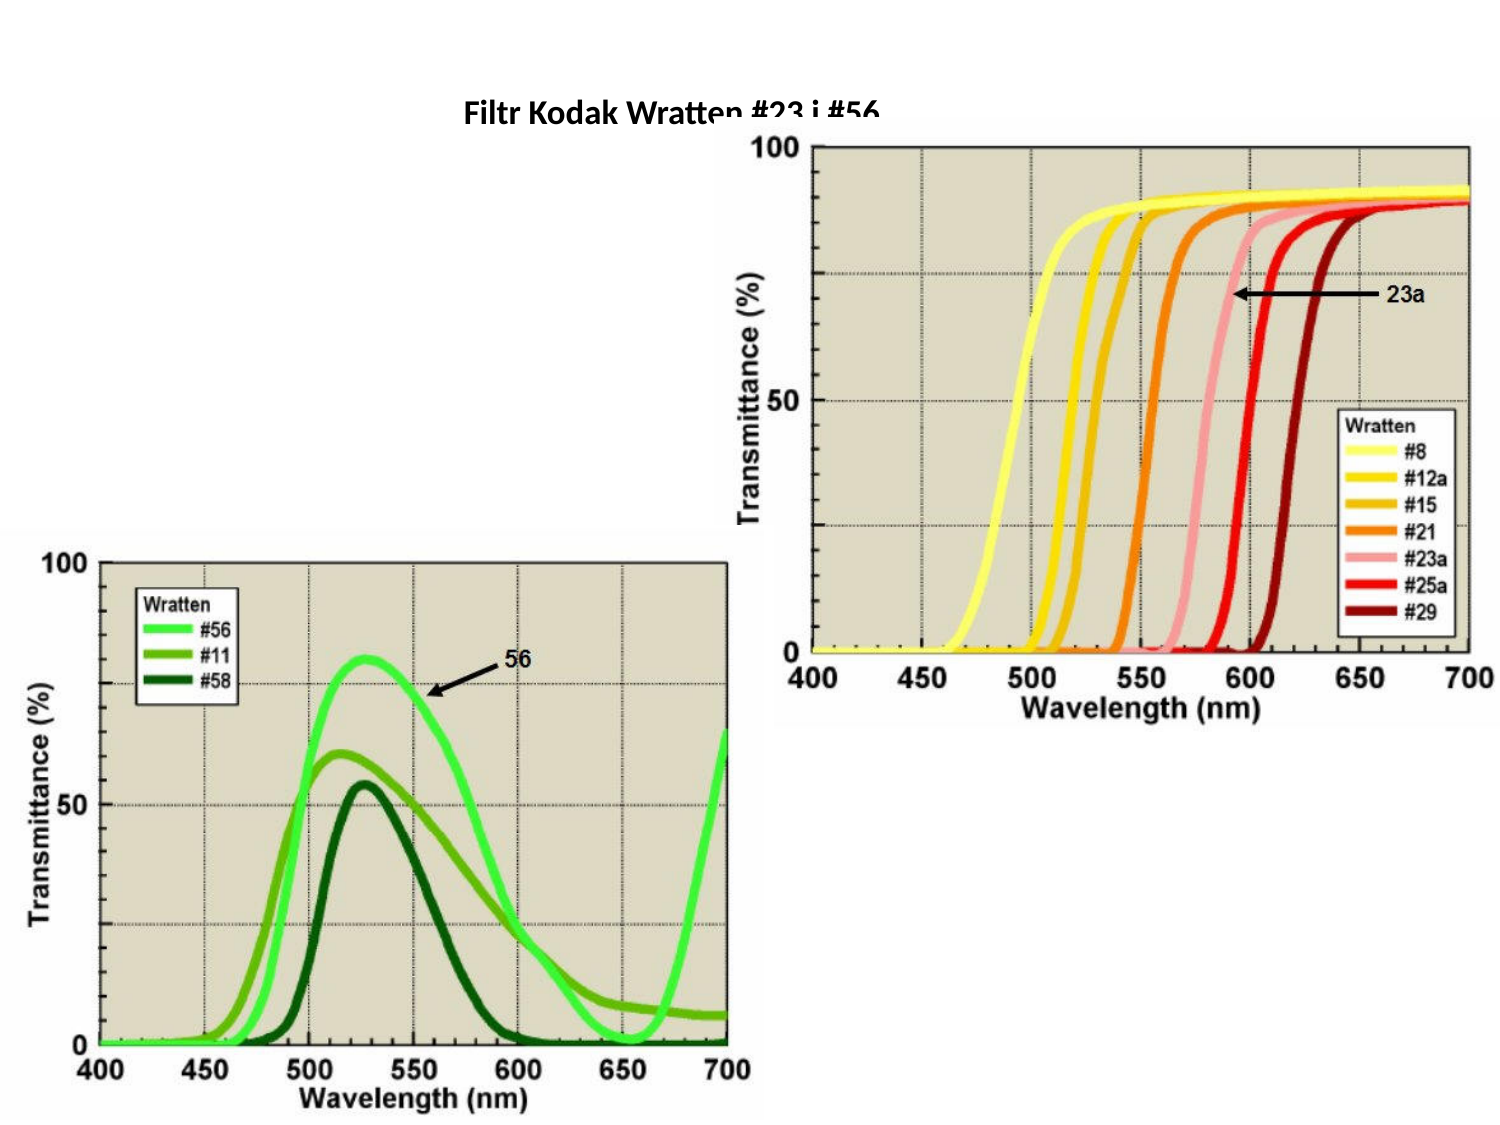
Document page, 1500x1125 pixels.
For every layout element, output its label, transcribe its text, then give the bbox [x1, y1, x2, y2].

title Filtr Kodak Wratten #23 i #56 [82, 82, 1278, 176]
picture [0, 116, 1500, 1125]
